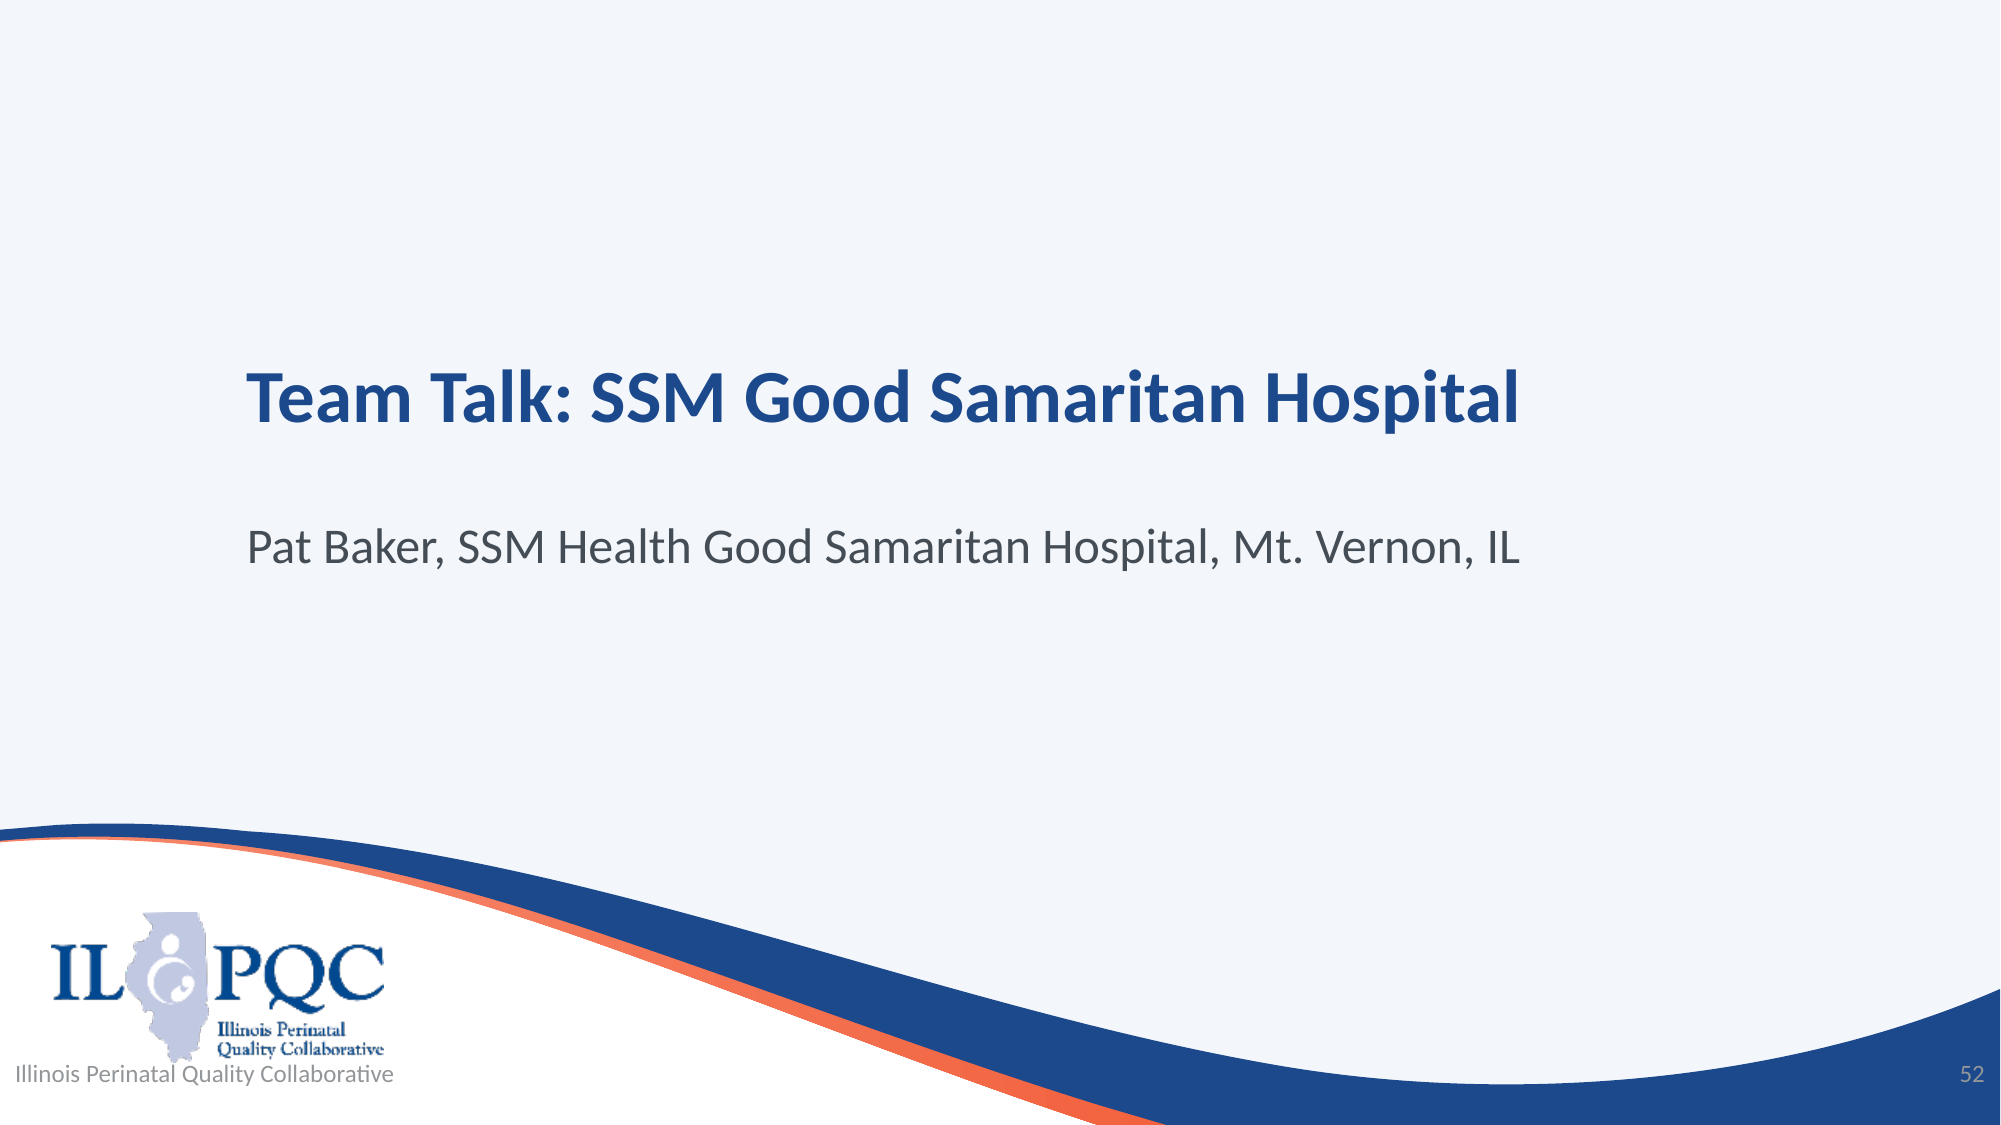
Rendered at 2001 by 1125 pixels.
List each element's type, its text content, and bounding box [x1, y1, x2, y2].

slide_number 52 [1550, 1042, 2000, 1103]
subtitle Pat Baker, SSM Health Good Samaritan Hospital, Mt. Vernon, IL [231, 505, 1769, 668]
footer Illinois Perinatal Quality Collaborative [0, 1042, 675, 1103]
title Team Talk: SSM Good Samaritan Hospital [231, 115, 1769, 446]
picture [51, 912, 384, 1042]
